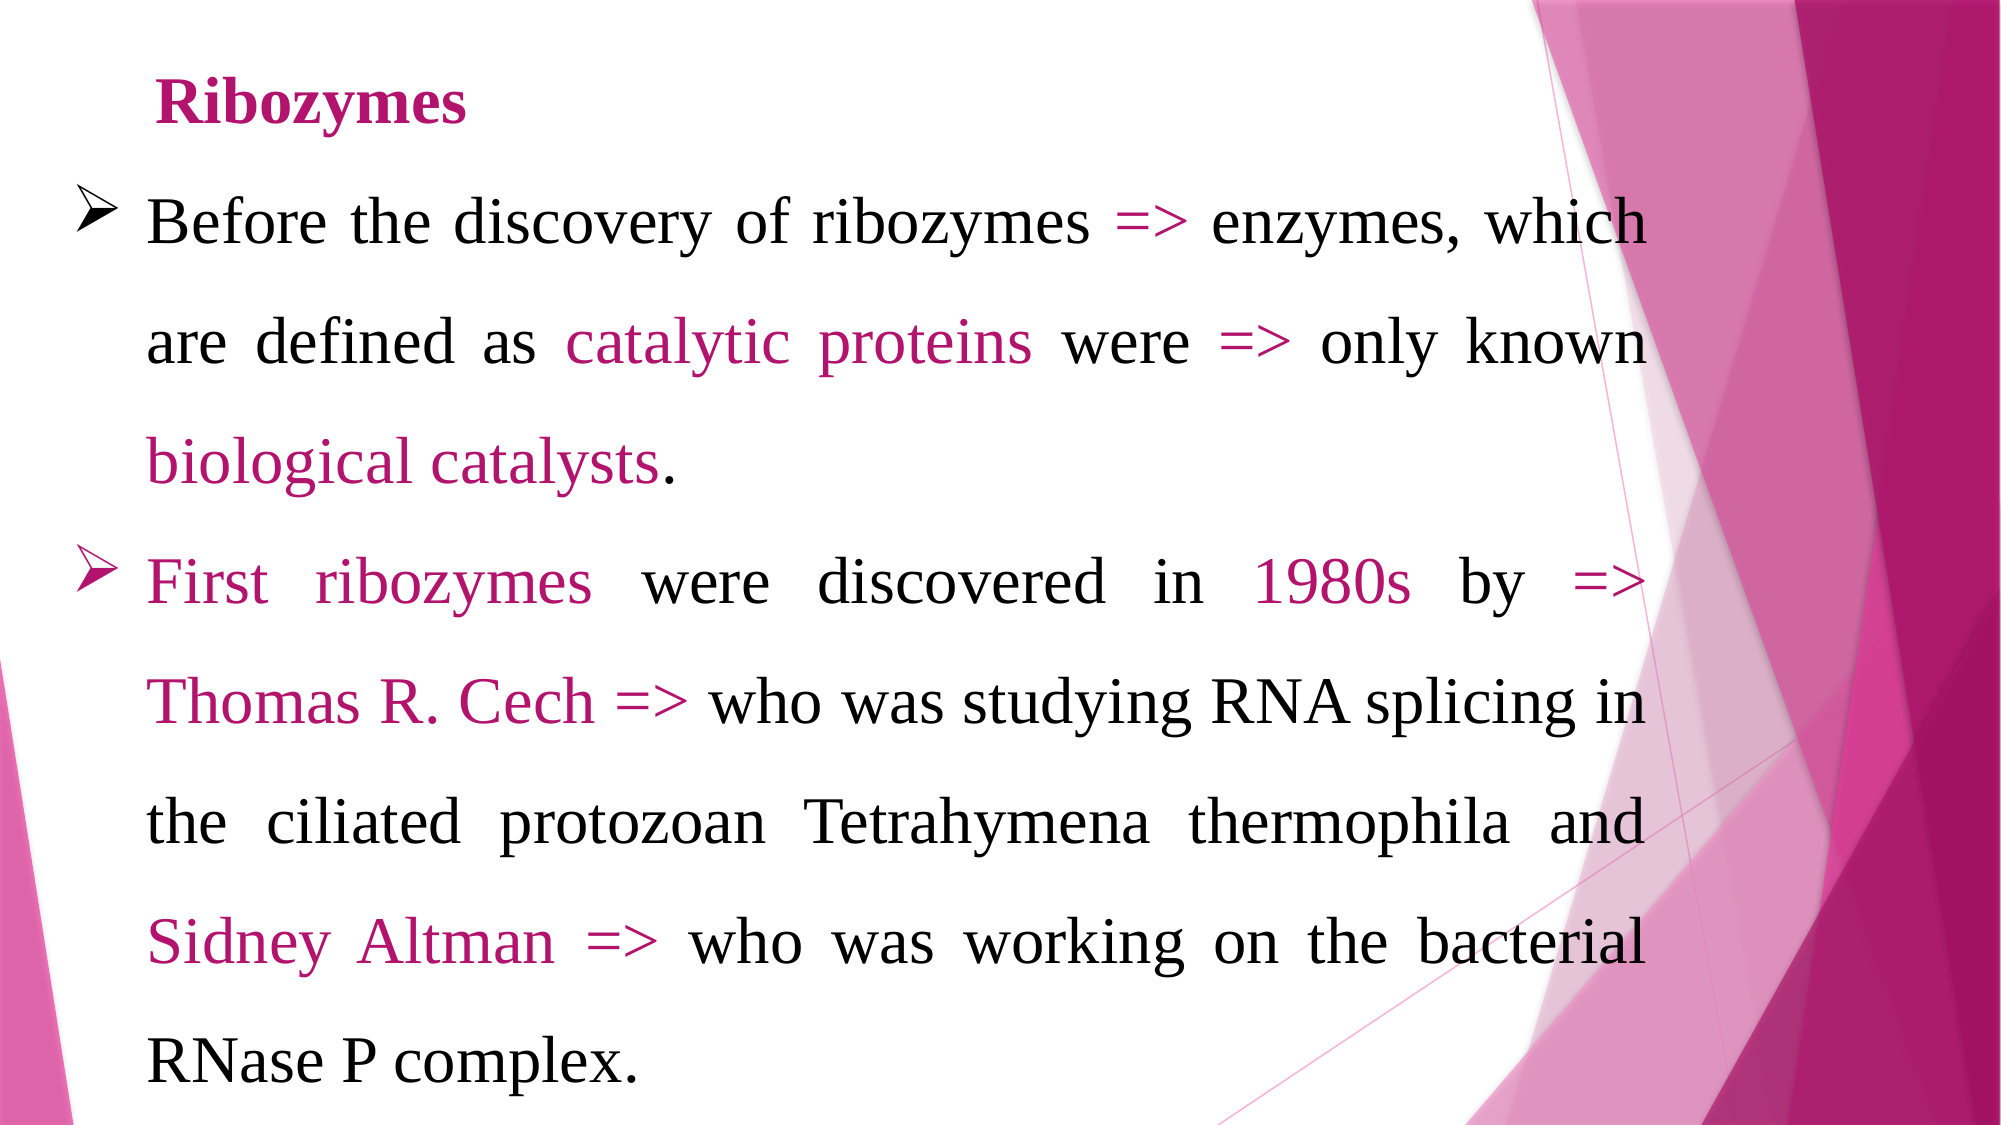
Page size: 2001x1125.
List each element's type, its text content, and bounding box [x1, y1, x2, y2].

text_box Ribozymes Before the discovery of ribozymes => enzymes, which are defined as catalytic proteins were => only known biological catalysts. First ribozymes were discovered in 1980s by => Thomas R. Cech => who was studying RNA splicing in the ciliated protozoan Tetrahymena thermophila and Sidney Altman => who was working on the bacterial RNase P complex. [57, 9, 1663, 1125]
